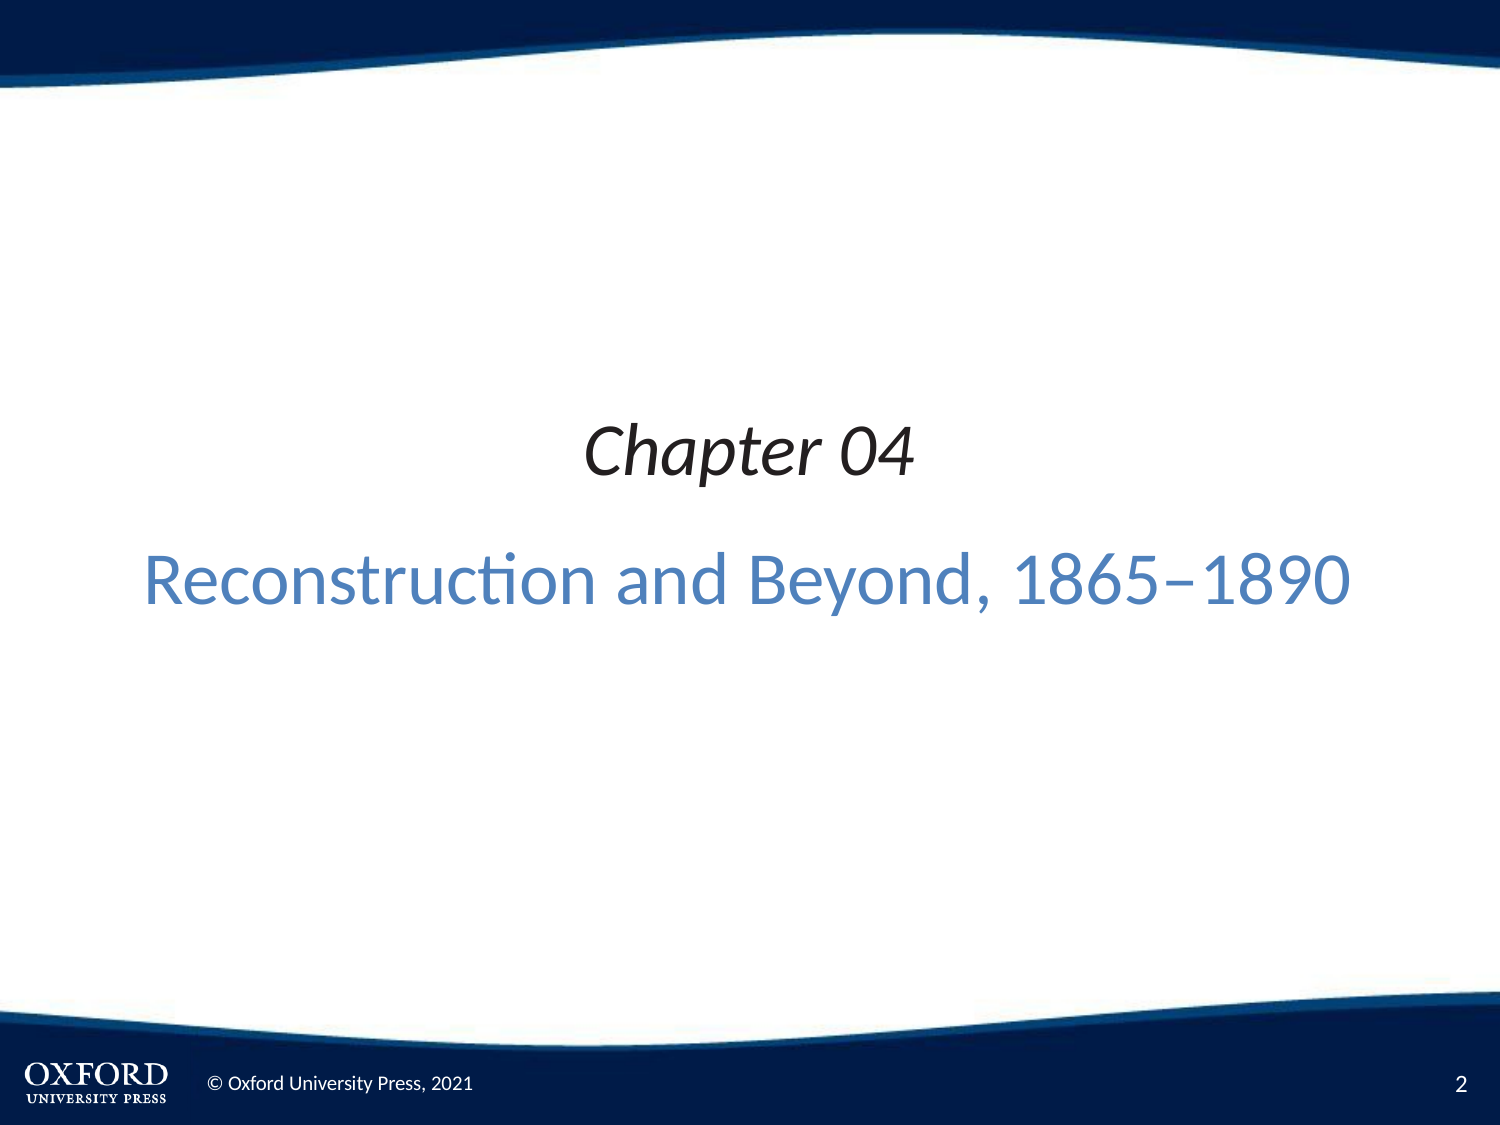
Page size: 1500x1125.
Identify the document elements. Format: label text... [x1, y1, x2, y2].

picture [0, 0, 1500, 1125]
text_box Reconstruction and Beyond, 1865–1890 [141, 527, 1359, 620]
title Chapter 04 [581, 398, 919, 589]
slide_number 2 [1448, 1071, 1487, 1125]
footer © Oxford University Press, 2021 [204, 1072, 479, 1125]
